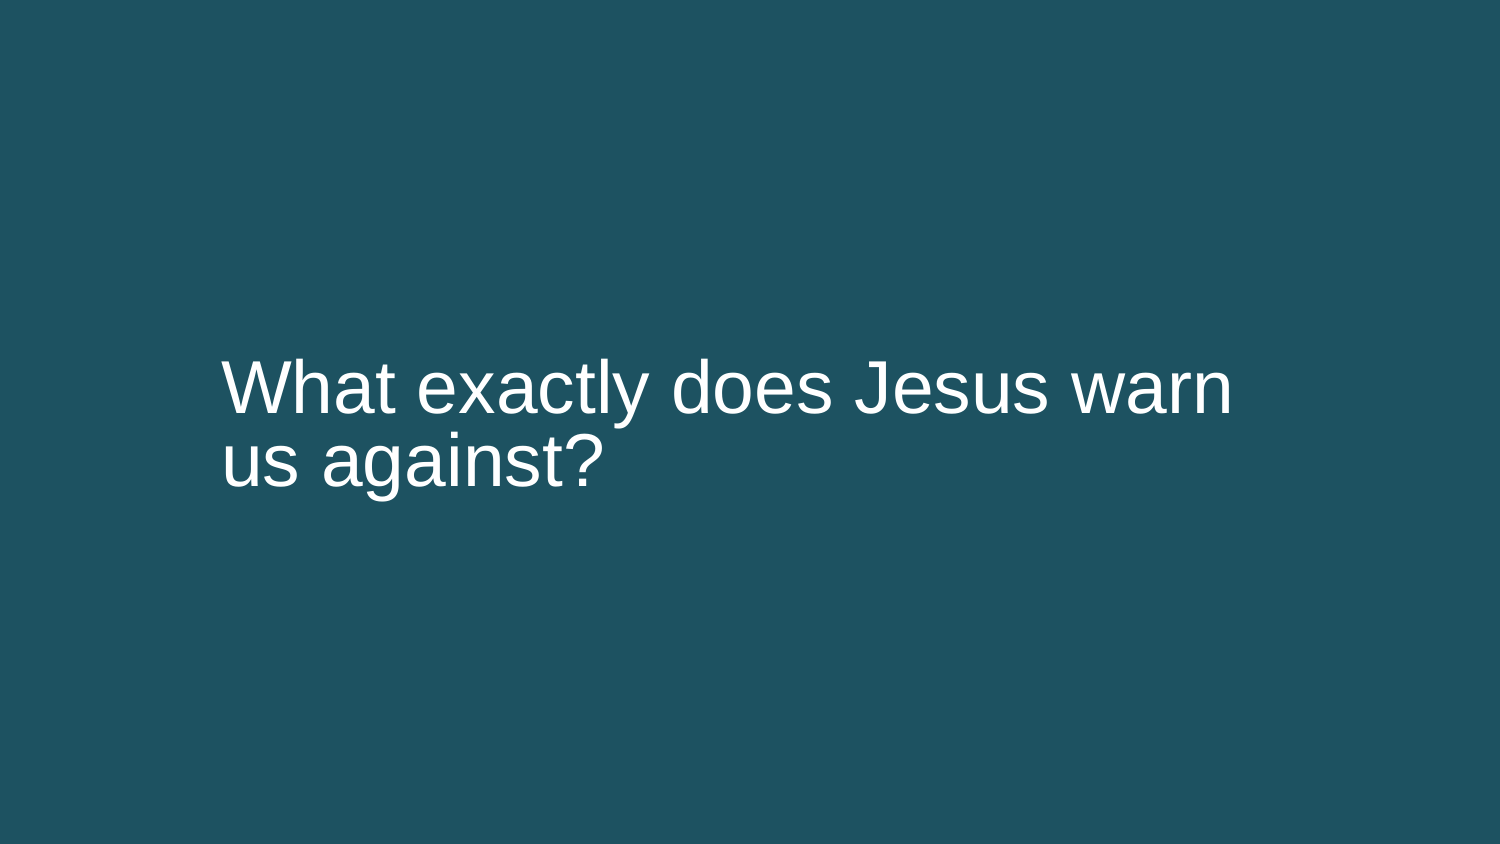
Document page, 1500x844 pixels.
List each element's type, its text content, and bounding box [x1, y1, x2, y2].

list What exactly does Jesus warn us against? [206, 84, 1294, 772]
